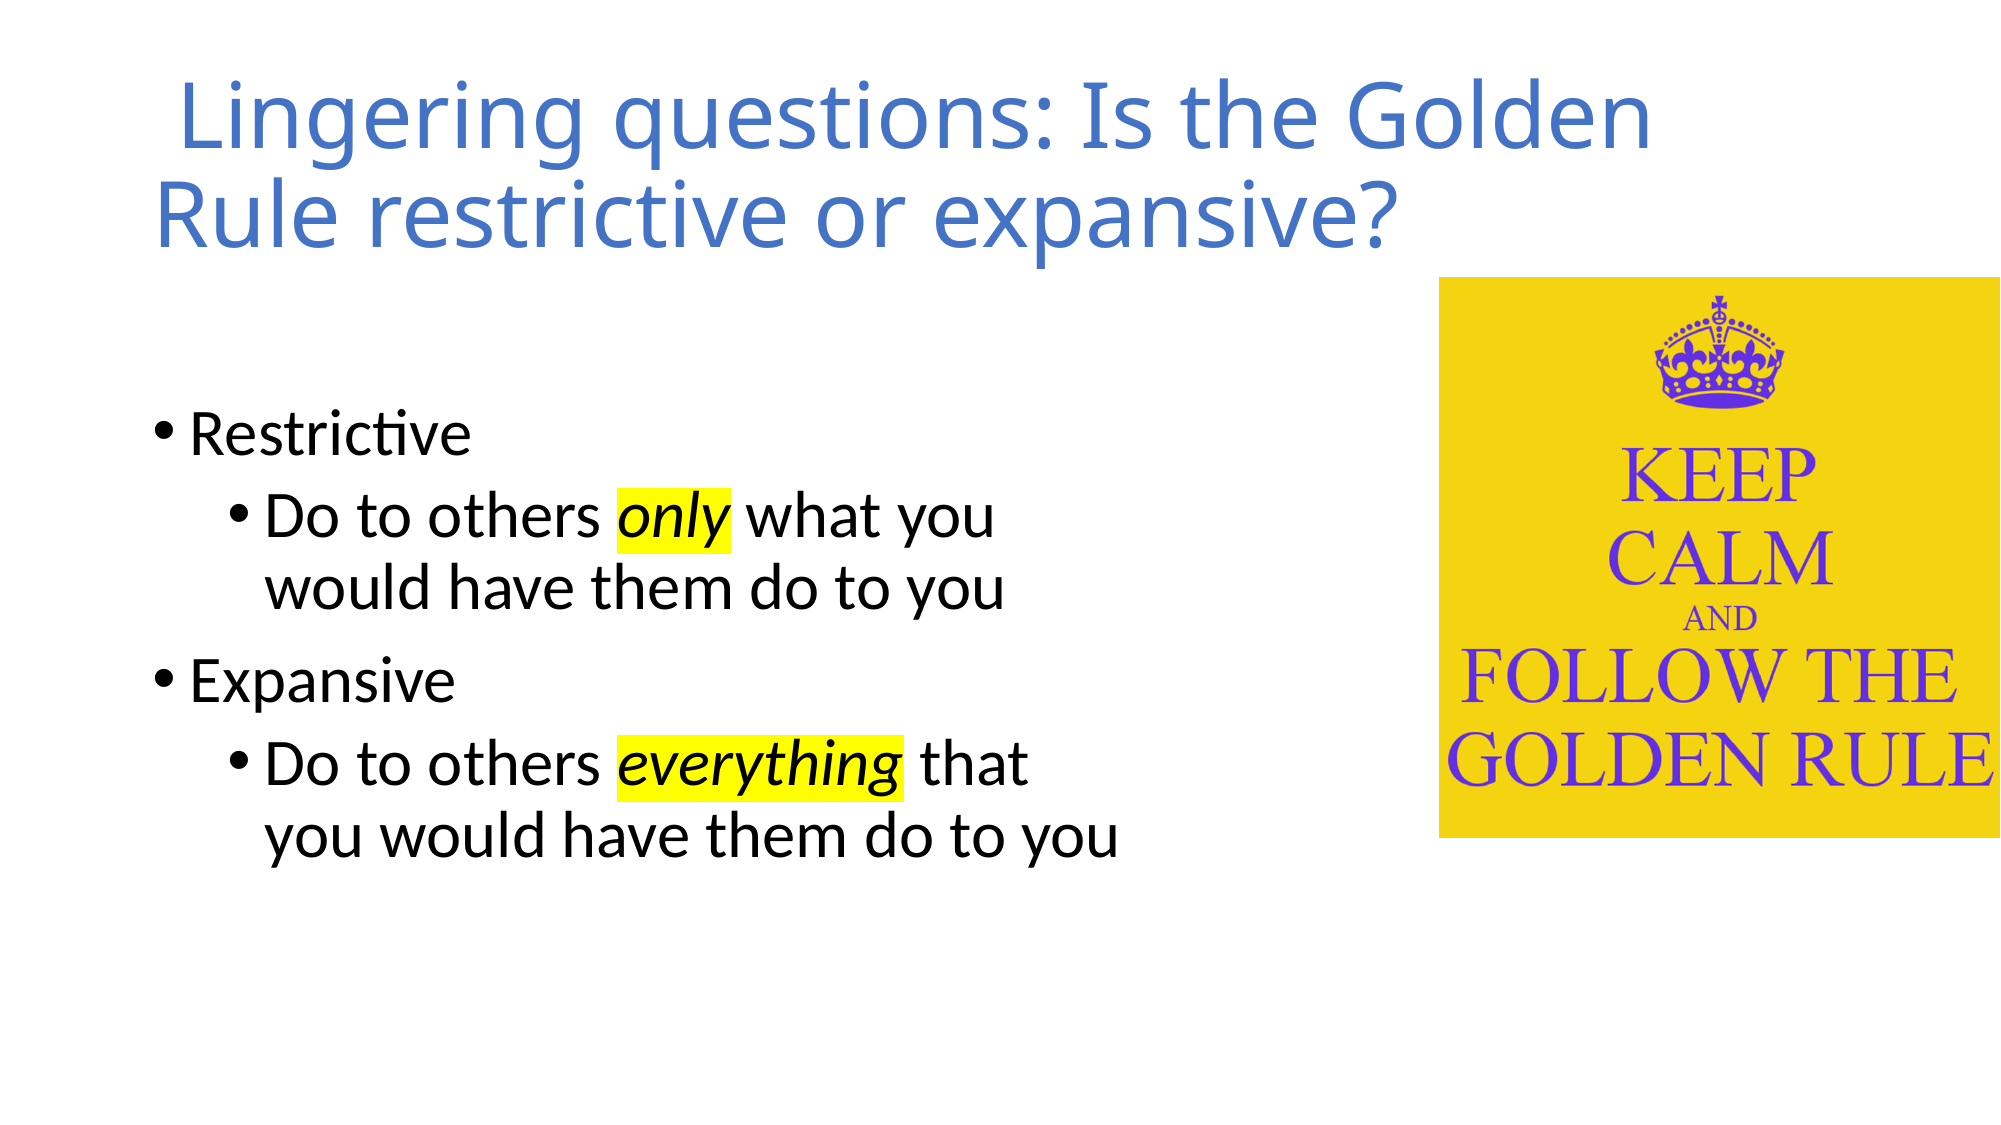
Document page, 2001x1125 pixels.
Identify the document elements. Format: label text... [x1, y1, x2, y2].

picture [1439, 277, 2000, 839]
title Lingering questions: Is the Golden Rule restrictive or expansive? [137, 59, 1863, 278]
list Restrictive Do to others only what you would have them do to you Expansive Do to others everything that you would have them do to you [137, 299, 1139, 1014]
